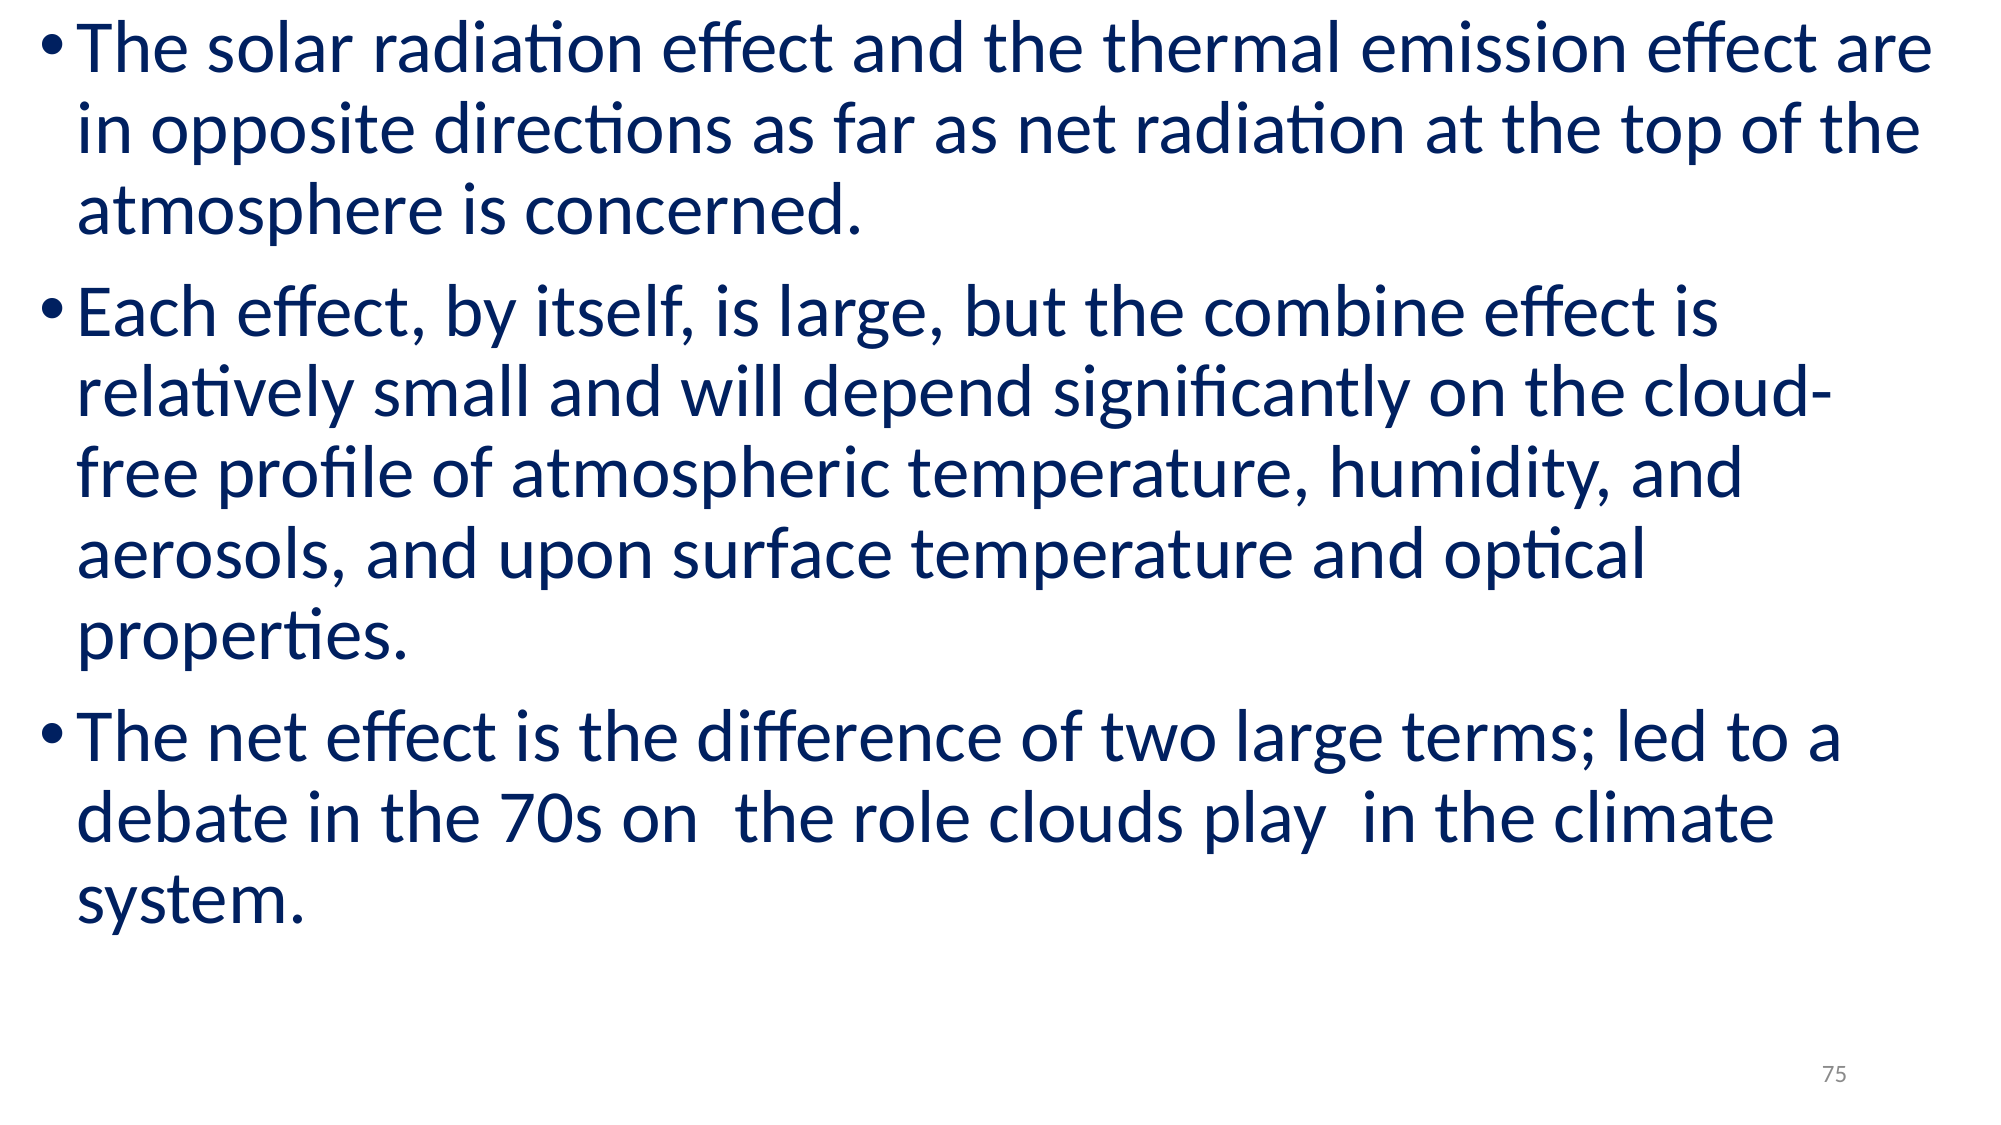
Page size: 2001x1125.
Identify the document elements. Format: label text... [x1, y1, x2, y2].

list The solar radiation effect and the thermal emission effect are in opposite directions as far as net radiation at the top of the atmosphere is concerned. Each effect, by itself, is large, but the combine effect is relatively small and will depend significantly on the cloud-free profile of atmospheric temperature, humidity, and aerosols, and upon surface temperature and optical properties. The net effect is the difference of two large terms; led to a debate in the 70s on the role clouds play in the climate system. [24, 0, 1955, 1125]
slide_number 75 [1412, 1042, 1863, 1103]
